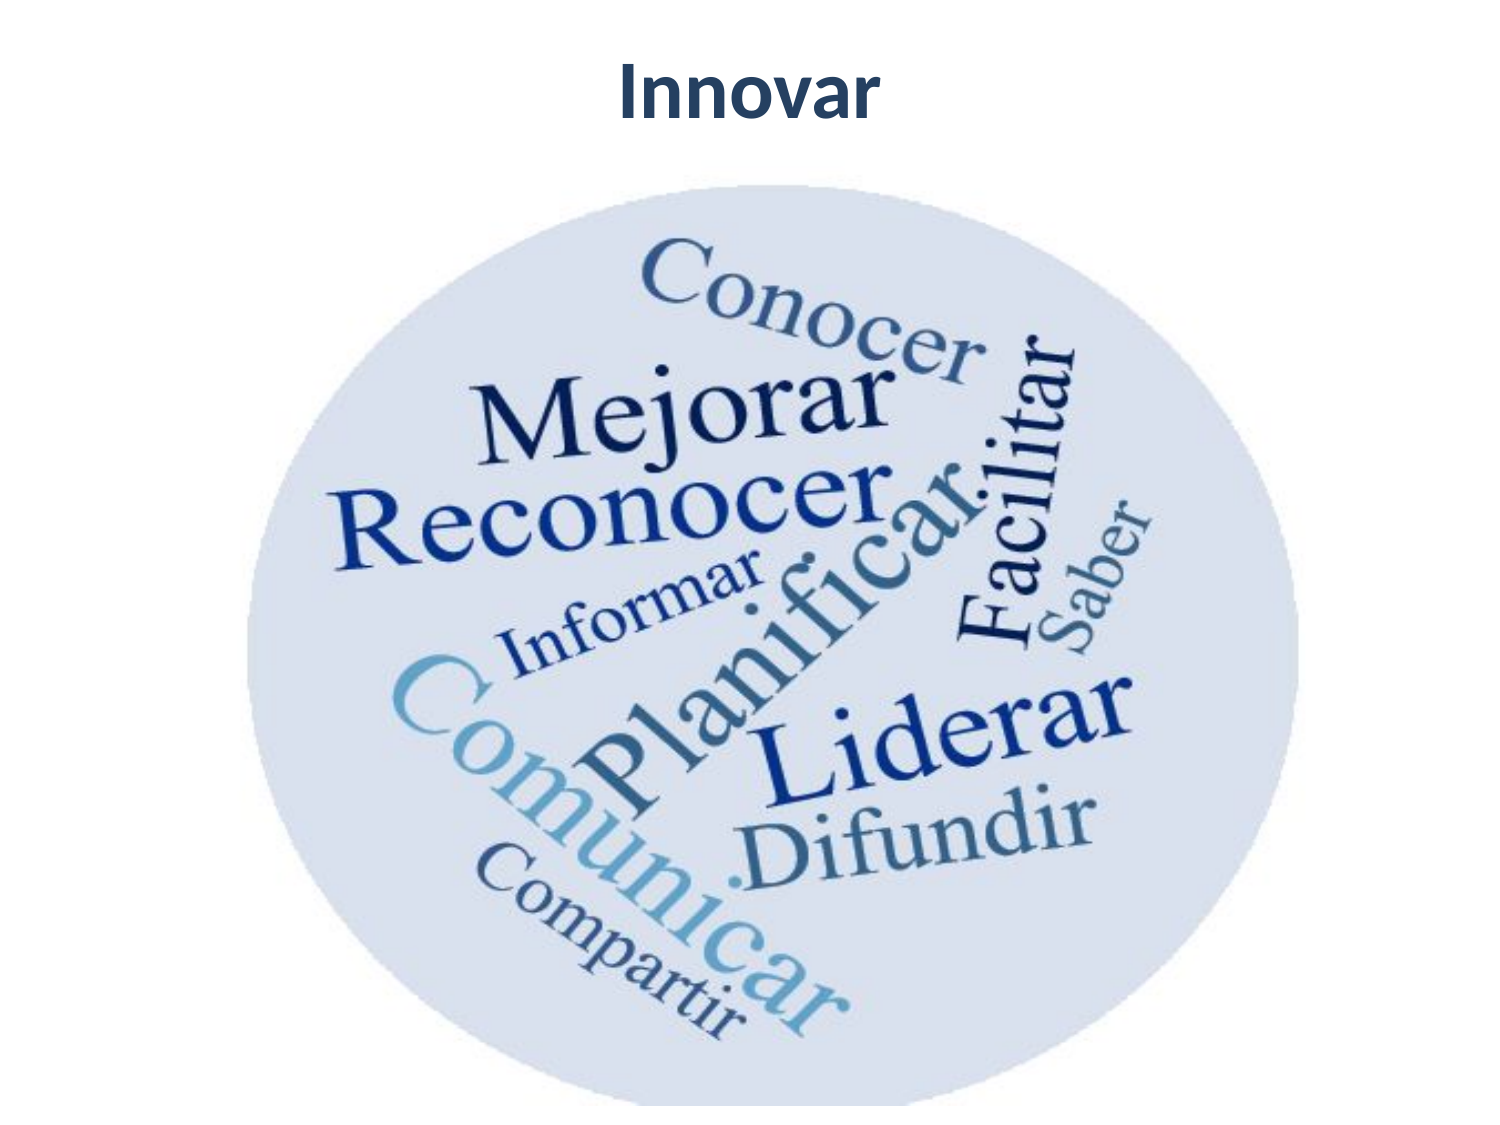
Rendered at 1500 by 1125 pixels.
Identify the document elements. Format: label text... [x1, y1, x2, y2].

picture [64, 160, 1483, 1107]
title Innovar [75, 45, 1425, 126]
